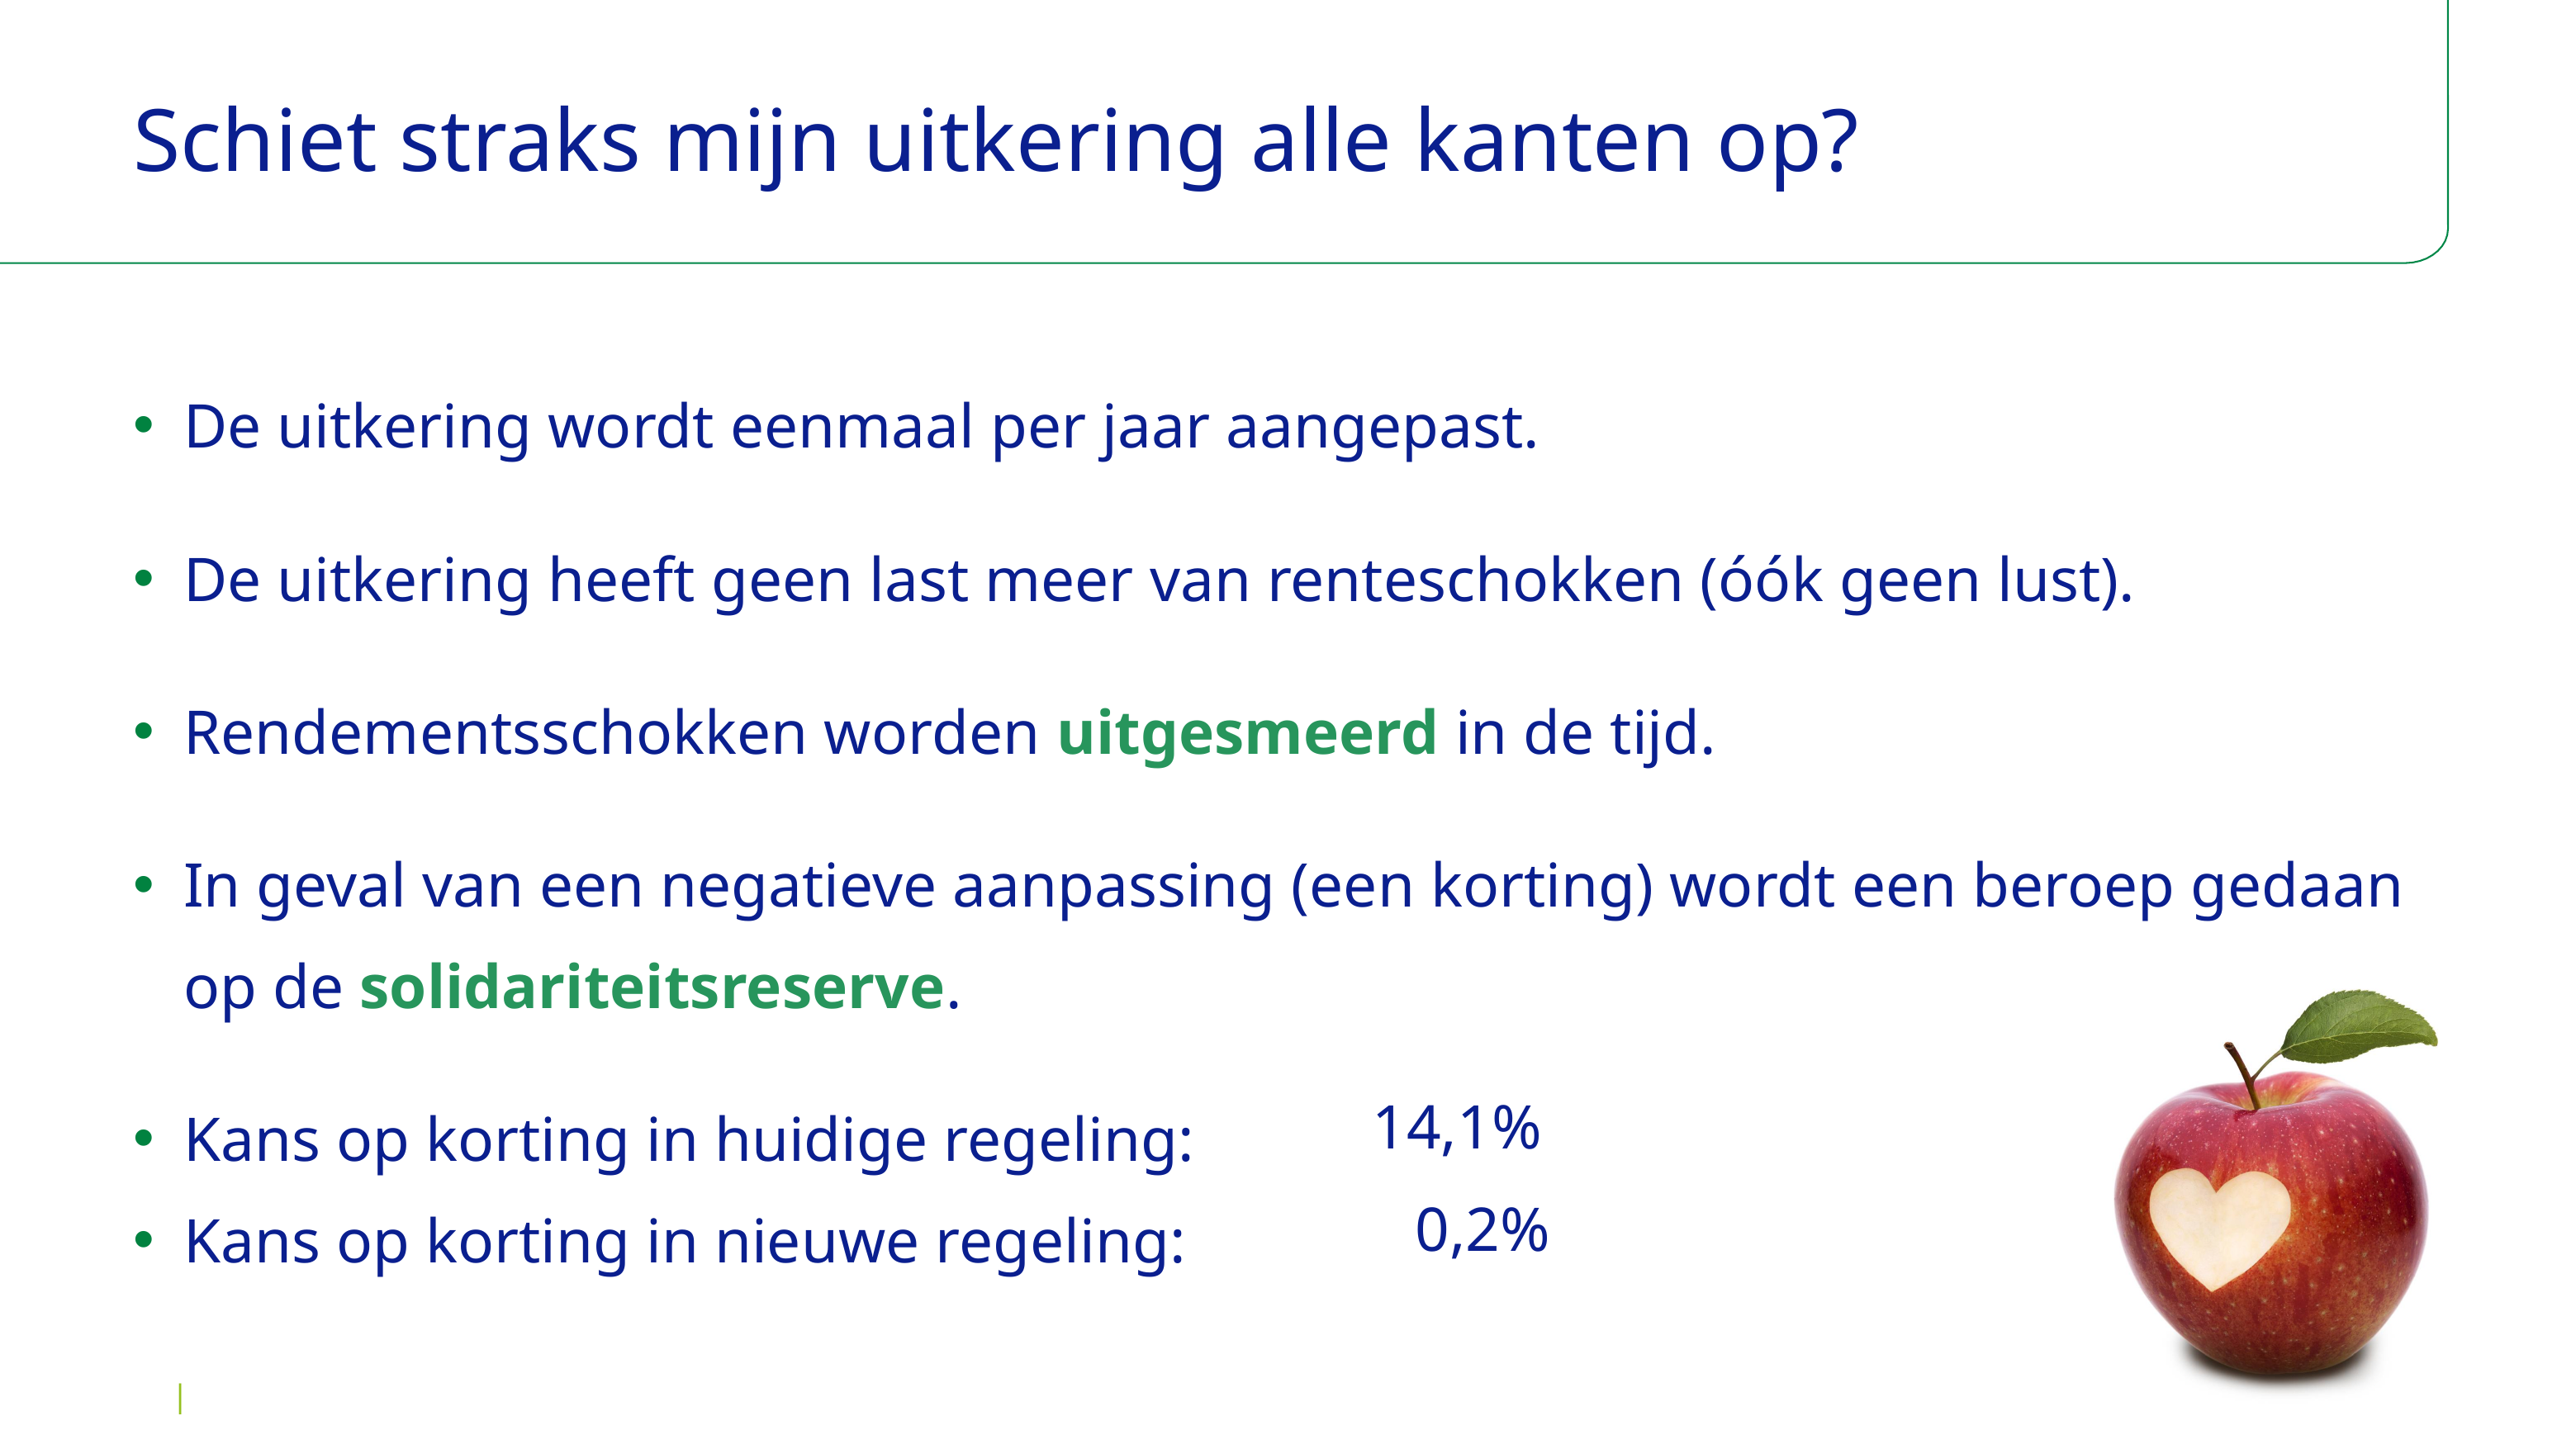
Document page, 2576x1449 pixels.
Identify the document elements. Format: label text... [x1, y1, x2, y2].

text_box 0,2% [1402, 1185, 1720, 1270]
text_box 14,1% [1359, 1082, 1677, 1167]
list De uitkering wordt eenmaal per jaar aangepast. De uitkering heeft geen last meer van renteschokken (óók geen lust). Rendementsschokken worden uitgesmeerd in de tijd. In geval van een negatieve aanpassing (een korting) wordt een beroep gedaan op de solidariteitsreserve. Kans op korting in huidige regeling: Kans op korting in nieuwe regeling: [133, 358, 2523, 1340]
picture [2086, 987, 2454, 1423]
title Schiet straks mijn uitkering alle kanten op? [133, 0, 2399, 263]
